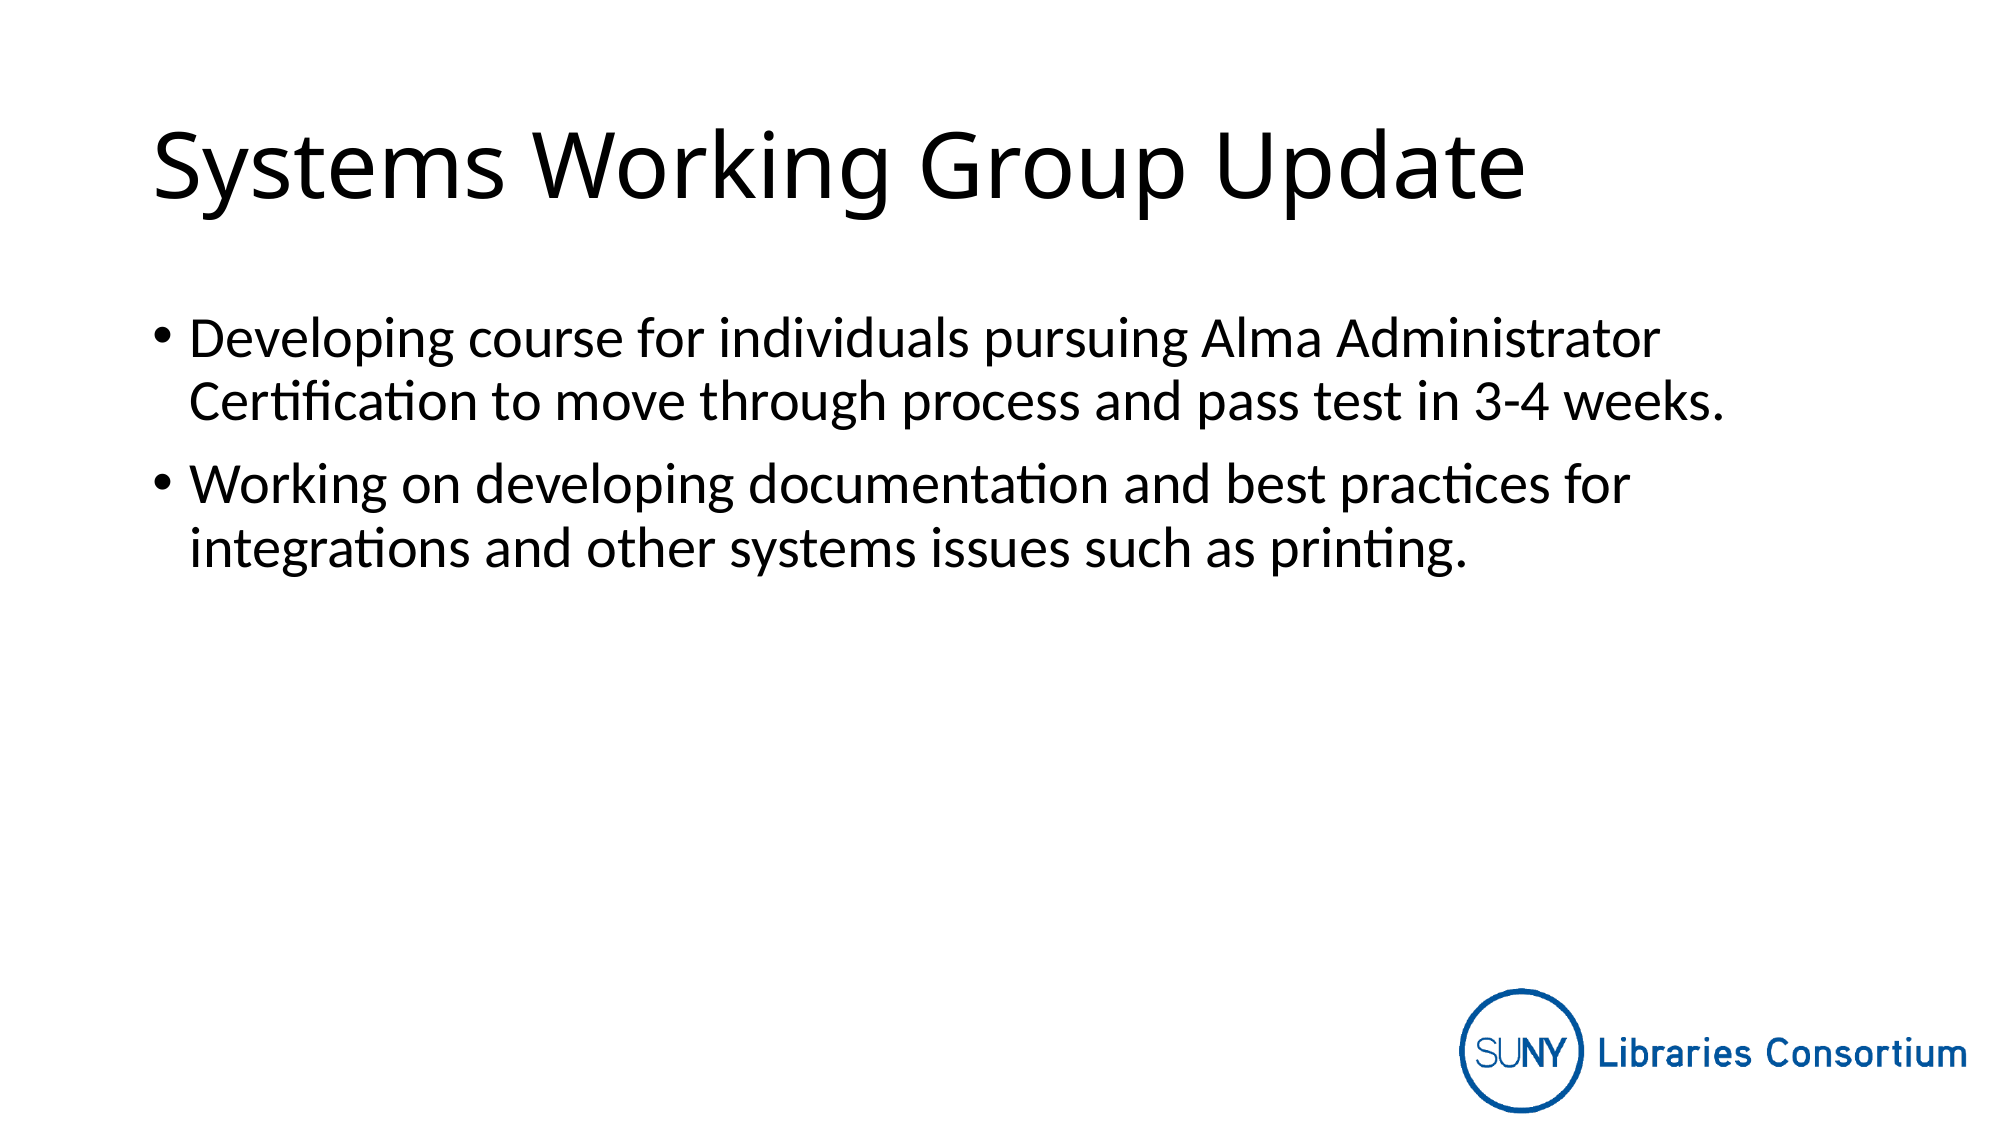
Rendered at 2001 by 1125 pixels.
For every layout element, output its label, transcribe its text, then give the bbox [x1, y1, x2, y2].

picture [1441, 977, 1987, 1125]
title Systems Working Group Update [137, 59, 1863, 278]
list Developing course for individuals pursuing Alma Administrator Certification to move through process and pass test in 3-4 weeks. Working on developing documentation and best practices for integrations and other systems issues such as printing. [137, 299, 1863, 1014]
